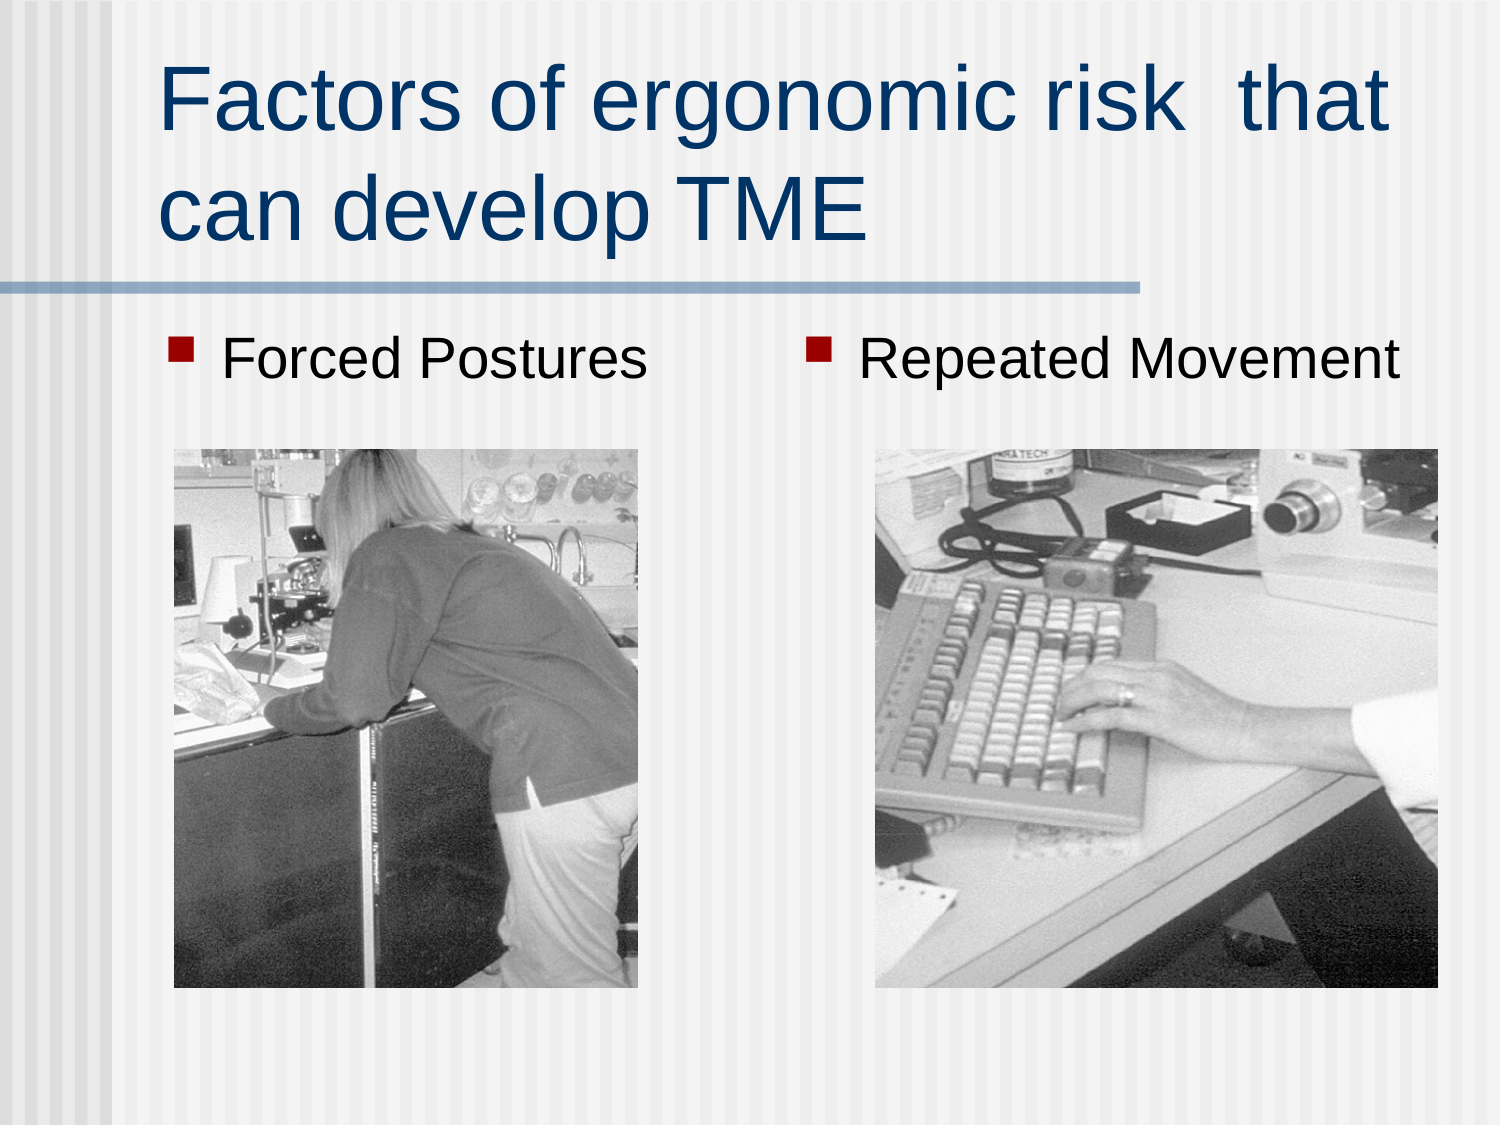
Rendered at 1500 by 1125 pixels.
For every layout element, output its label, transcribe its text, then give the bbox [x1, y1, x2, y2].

title Factors of ergonomic risk that can develop TME [142, 87, 1482, 267]
list Repeated Movement [787, 312, 1481, 1000]
picture [874, 449, 1438, 988]
picture [174, 449, 638, 988]
list Forced Postures [149, 312, 787, 1000]
